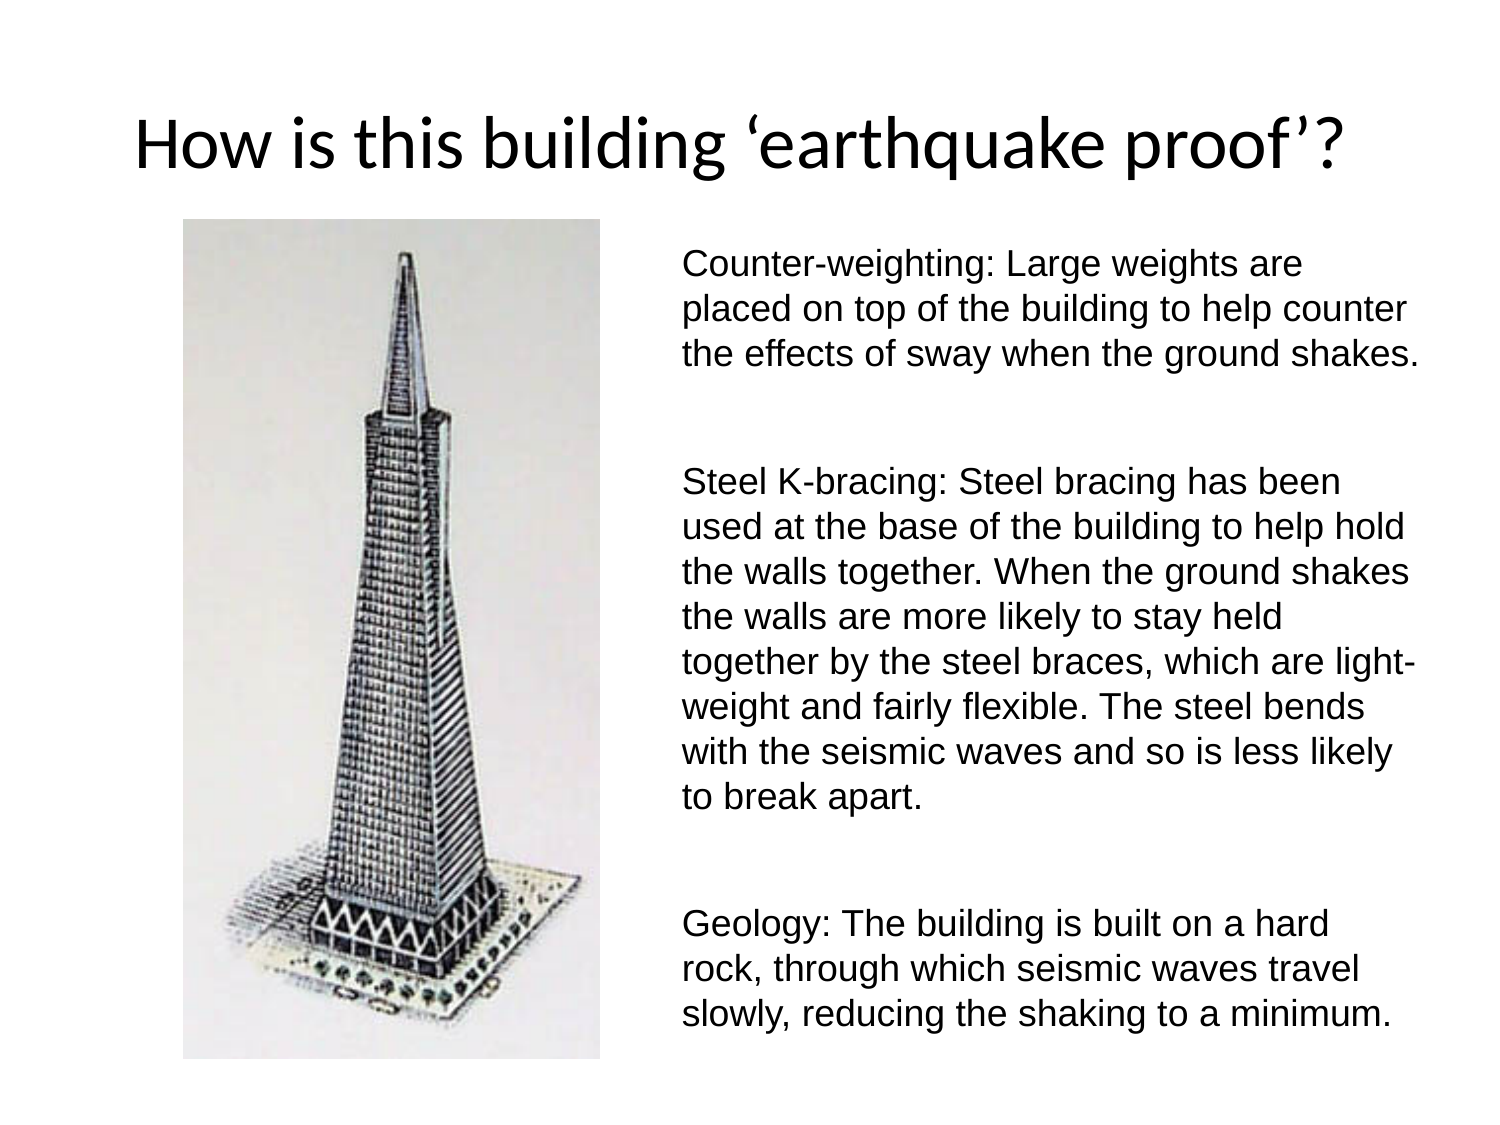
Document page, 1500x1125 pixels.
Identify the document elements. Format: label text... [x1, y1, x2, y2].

text_box Counter-weighting: Large weights are placed on top of the building to help counter the effects of sway when the ground shakes. Steel K-bracing: Steel bracing has been used at the base of the building to help hold the walls together. When the ground shakes the walls are more likely to stay held together by the steel braces, which are light-weight and fairly flexible. The steel bends with the seismic waves and so is less likely to break apart. Geology: The building is built on a hard rock, through which seismic waves travel slowly, reducing the shaking to a minimum. [667, 231, 1436, 1042]
title How is this building ‘earthquake proof’? [75, 45, 1425, 233]
picture [182, 219, 600, 1059]
